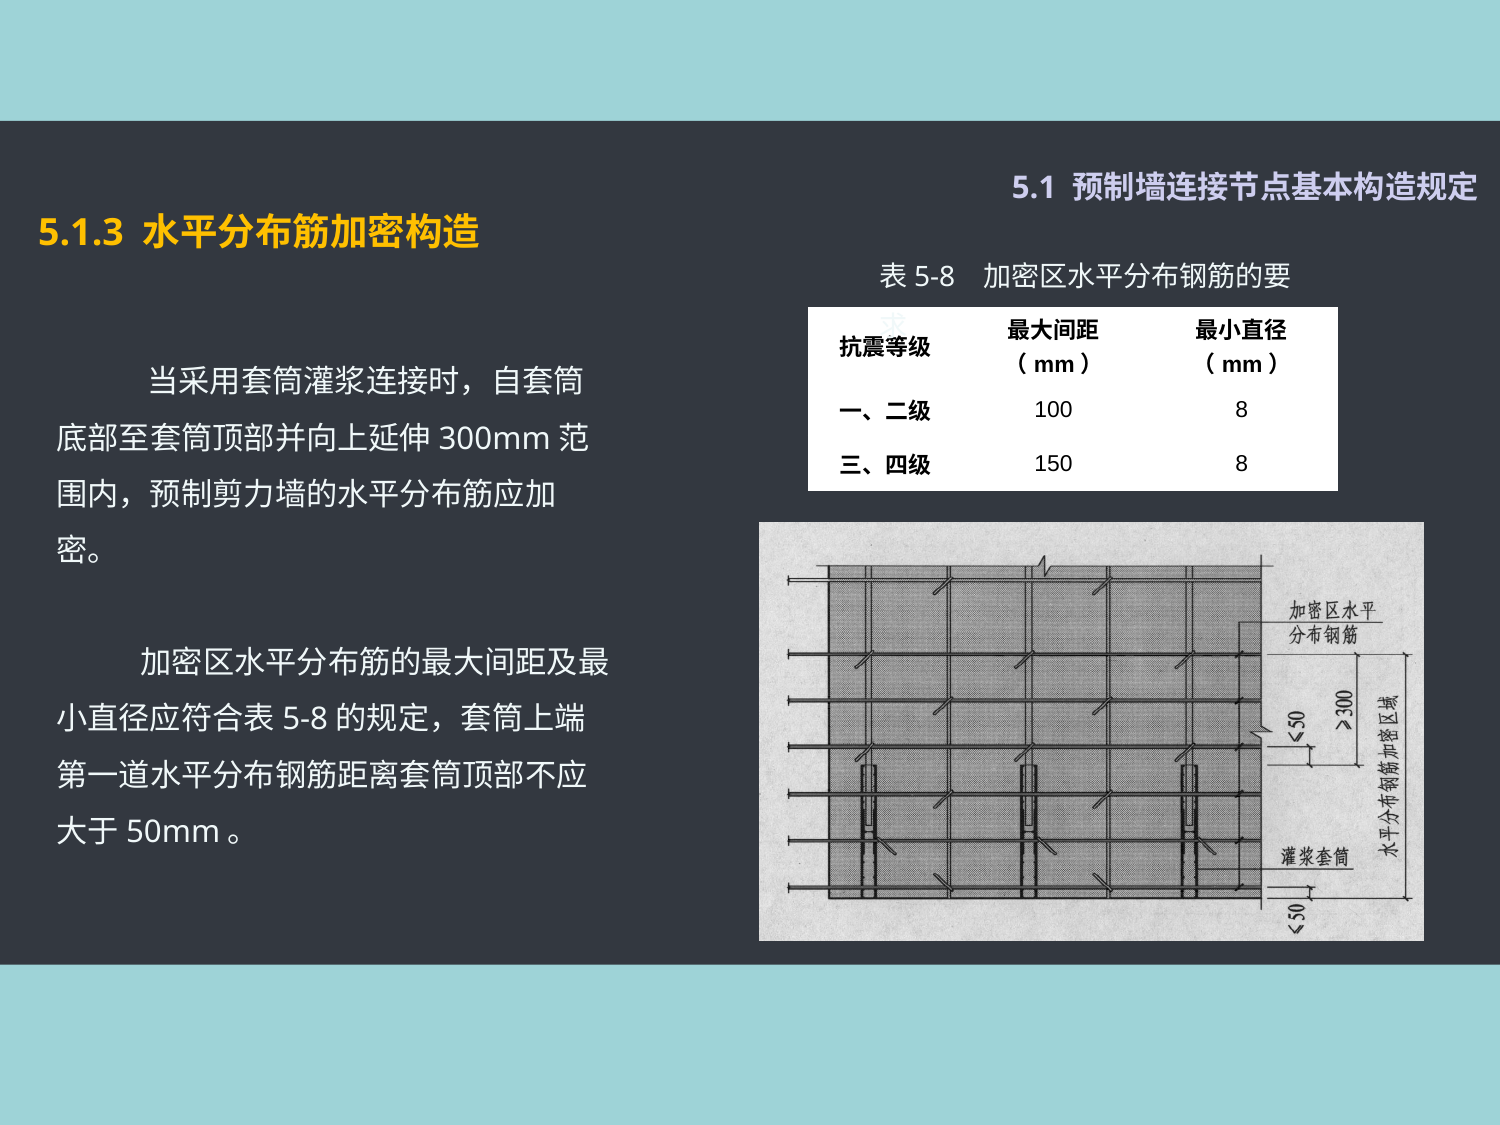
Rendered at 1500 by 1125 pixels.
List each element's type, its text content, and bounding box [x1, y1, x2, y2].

table_cell 一、二级 [810, 385, 960, 435]
table_cell 8 [1147, 385, 1337, 435]
table_cell 三、四级 [810, 437, 960, 489]
table_cell 150 [962, 437, 1145, 489]
text_box 5.1.3 水平分布筋加密构造 [23, 200, 644, 260]
text_box 当采用套筒灌浆连接时，自套筒底部至套筒顶部并向上延伸300mm范围内，预制剪力墙的水平分布筋应加密。 加密区水平分布筋的最大间距及最小直径应符合表5-8的规定，套筒上端第一道水平分布钢筋距离套筒顶部不应大于50mm。 [41, 335, 626, 856]
picture [759, 522, 1424, 941]
text_box 表5-8 加密区水平分布钢筋的要求 [864, 233, 1307, 350]
table_cell 100 [962, 385, 1145, 435]
table_header 最小直径（mm） [1147, 309, 1337, 379]
table_cell 8 [1147, 437, 1337, 489]
text_box [0, 119, 1500, 967]
table_header 抗震等级 [810, 309, 960, 379]
table_header 最大间距（mm） [962, 350, 1145, 379]
text_box 5.1 预制墙连接节点基本构造规定 [997, 160, 1500, 213]
